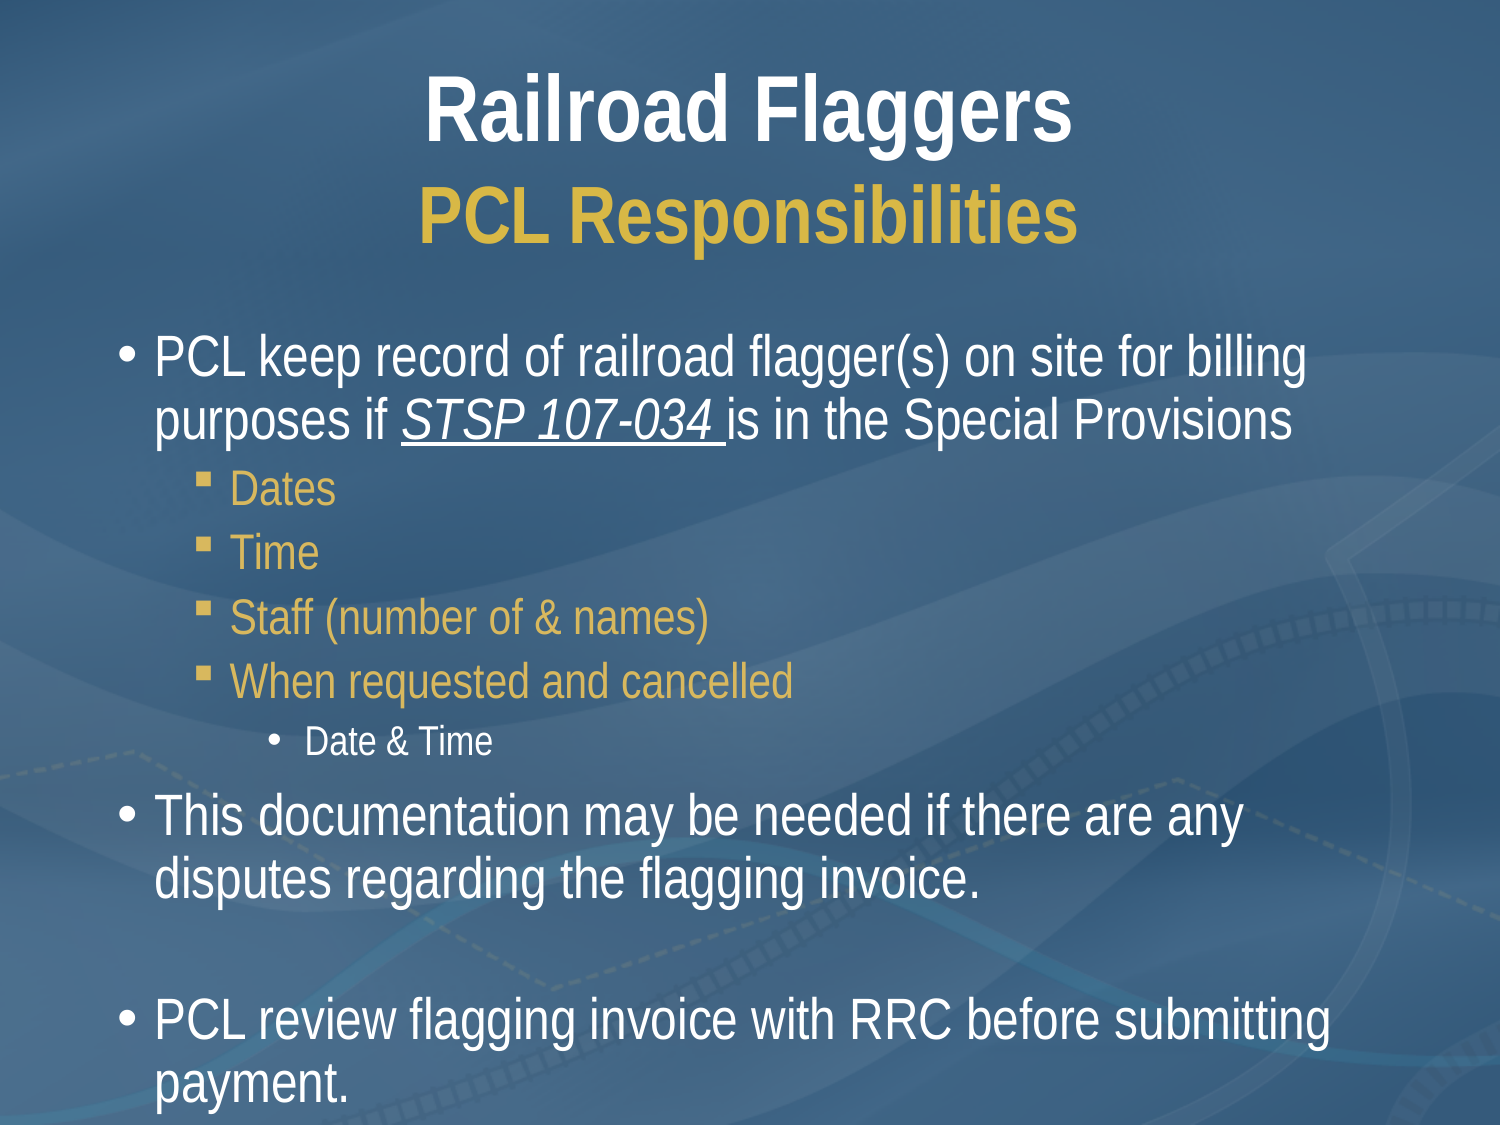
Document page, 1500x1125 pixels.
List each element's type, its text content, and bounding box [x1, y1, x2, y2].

title Railroad Flaggers [102, 10, 1397, 181]
picture [0, 0, 1500, 1125]
list PCL Responsibilities [102, 181, 1397, 257]
list PCL keep record of railroad flagger(s) on site for billing purposes if STSP 107-034 is in the Special Provisions Dates Time Staff (number of & names) When requested and cancelled Date & Time This documentation may be needed if there are any disputes regarding the flagging invoice. PCL review flagging invoice with RRC before submitting payment. [102, 318, 1365, 1125]
